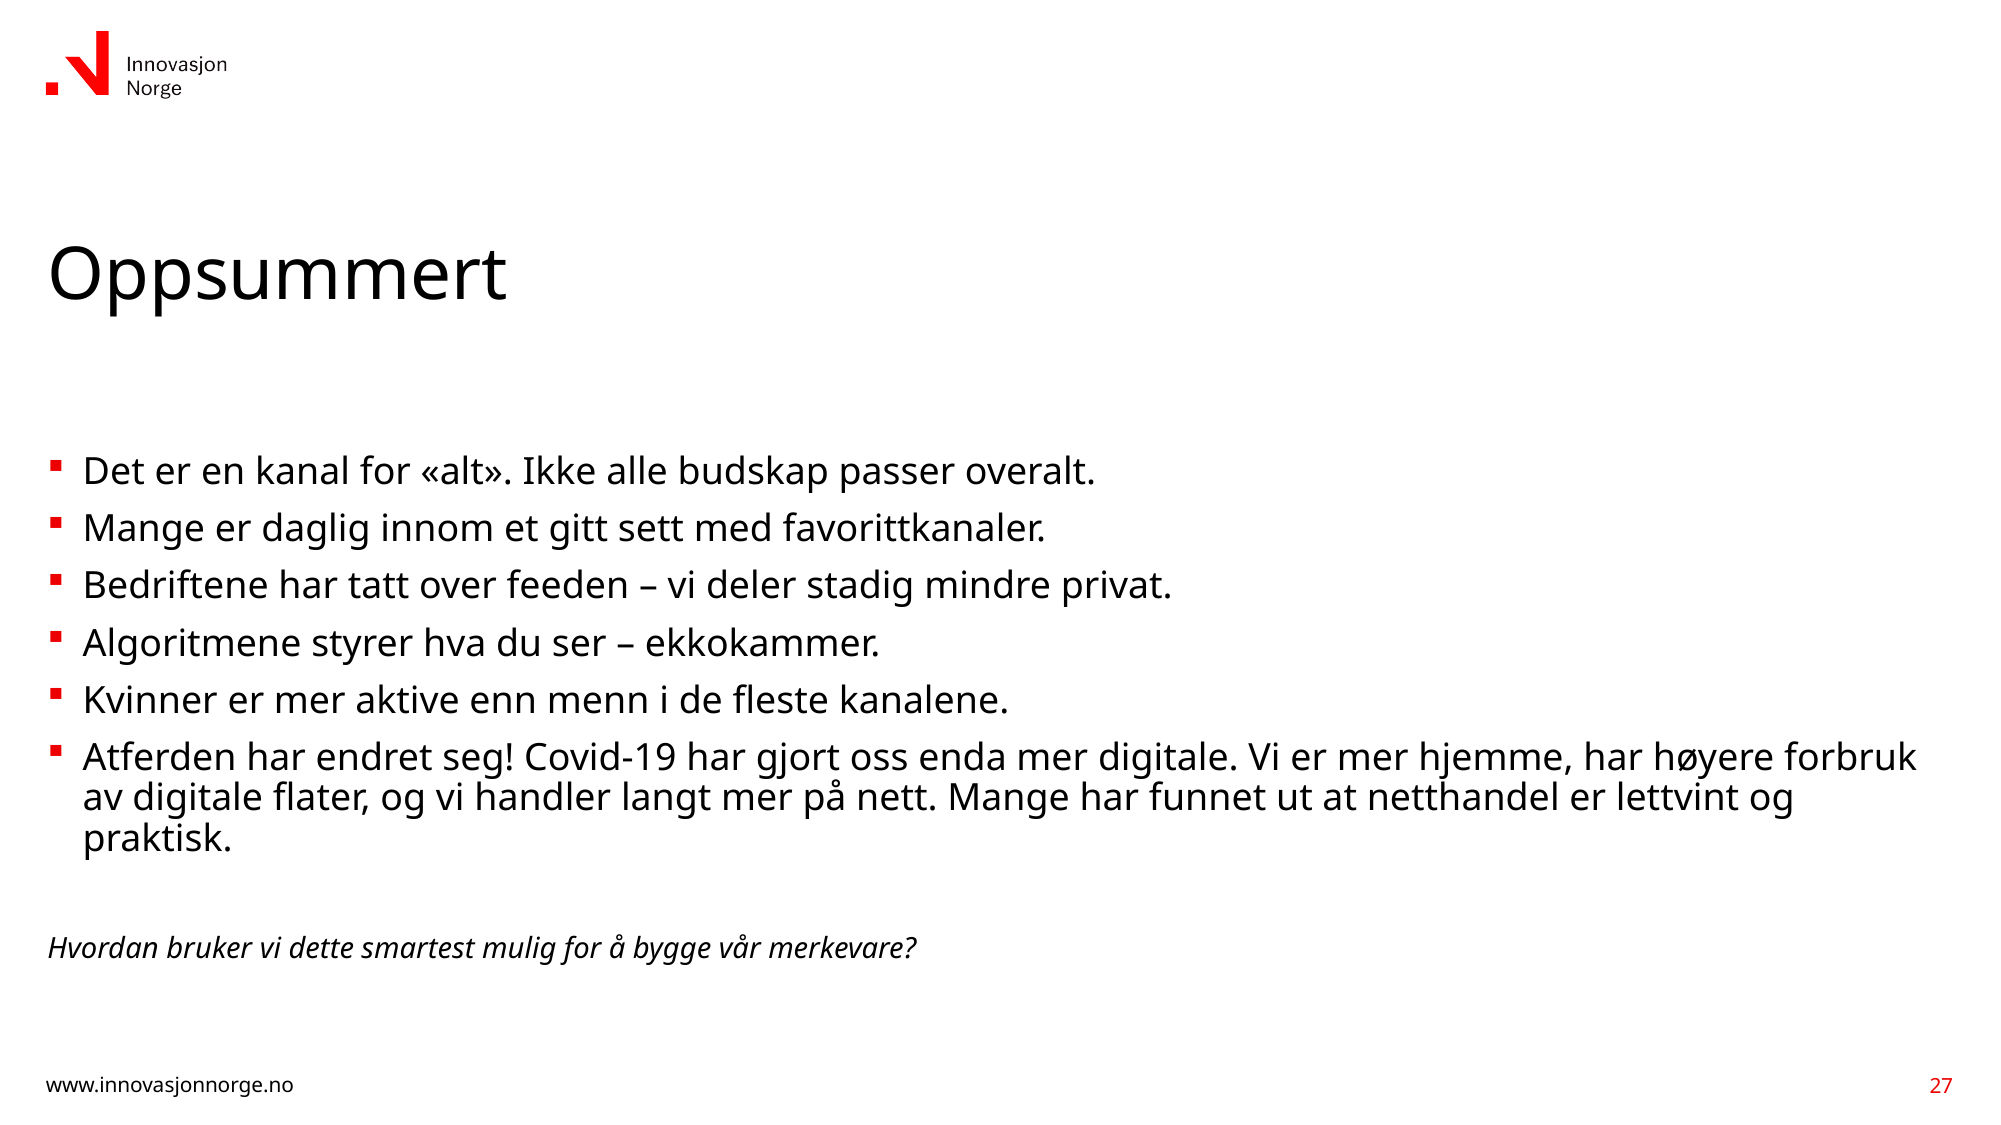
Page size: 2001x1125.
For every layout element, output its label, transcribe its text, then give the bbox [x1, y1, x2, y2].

list Det er en kanal for «alt». Ikke alle budskap passer overalt. Mange er daglig innom et gitt sett med favorittkanaler. Bedriftene har tatt over feeden – vi deler stadig mindre privat. Algoritmene styrer hva du ser – ekkokammer. Kvinner er mer aktive enn menn i de fleste kanalene. Atferden har endret seg! Covid-19 har gjort oss enda mer digitale. Vi er mer hjemme, har høyere forbruk av digitale flater, og vi handler langt mer på nett. Mange har funnet ut at netthandel er lettvint og praktisk. Hvordan bruker vi dette smartest mulig for å bygge vår merkevare? [47, 452, 1954, 1042]
title Oppsummert [47, 236, 882, 448]
slide_number 27 [1791, 1072, 1954, 1109]
picture [33, 18, 239, 108]
